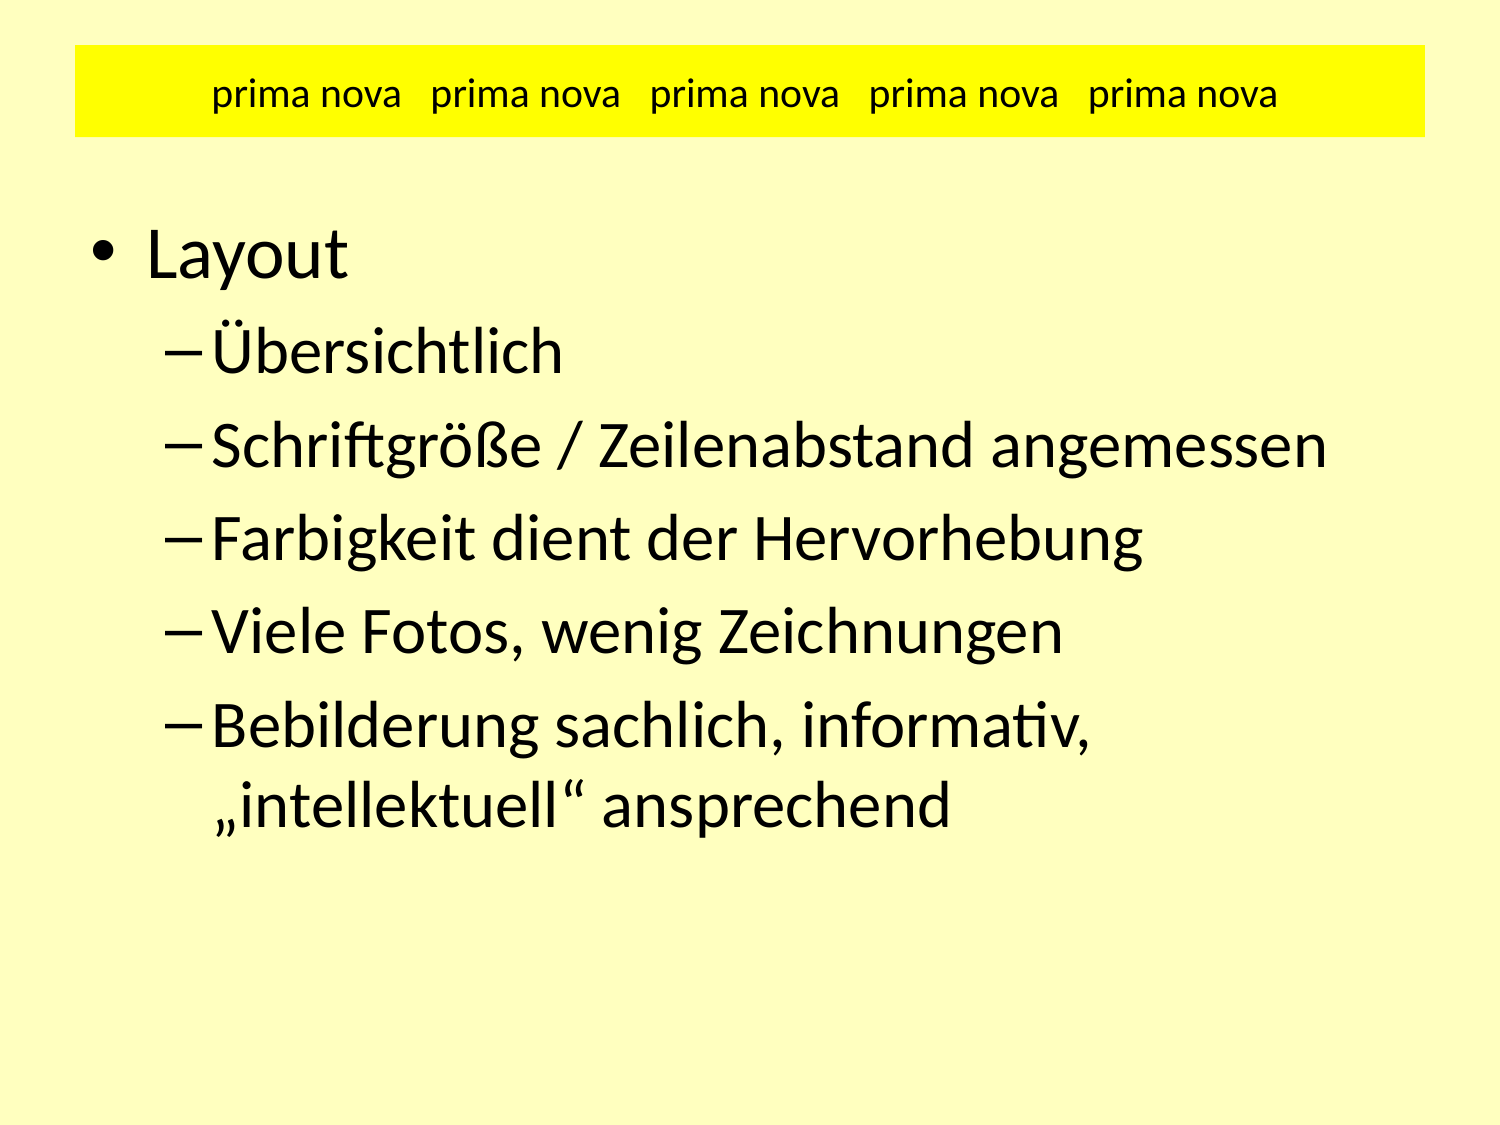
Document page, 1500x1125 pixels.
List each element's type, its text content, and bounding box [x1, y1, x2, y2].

title prima nova prima nova prima nova prima nova prima nova [74, 44, 1426, 138]
list Layout Übersichtlich Schriftgröße / Zeilenabstand angemessen Farbigkeit dient der Hervorhebung Viele Fotos, wenig Zeichnungen Bebilderung sachlich, informativ, „intellektuell“ ansprechend [74, 196, 1426, 1006]
